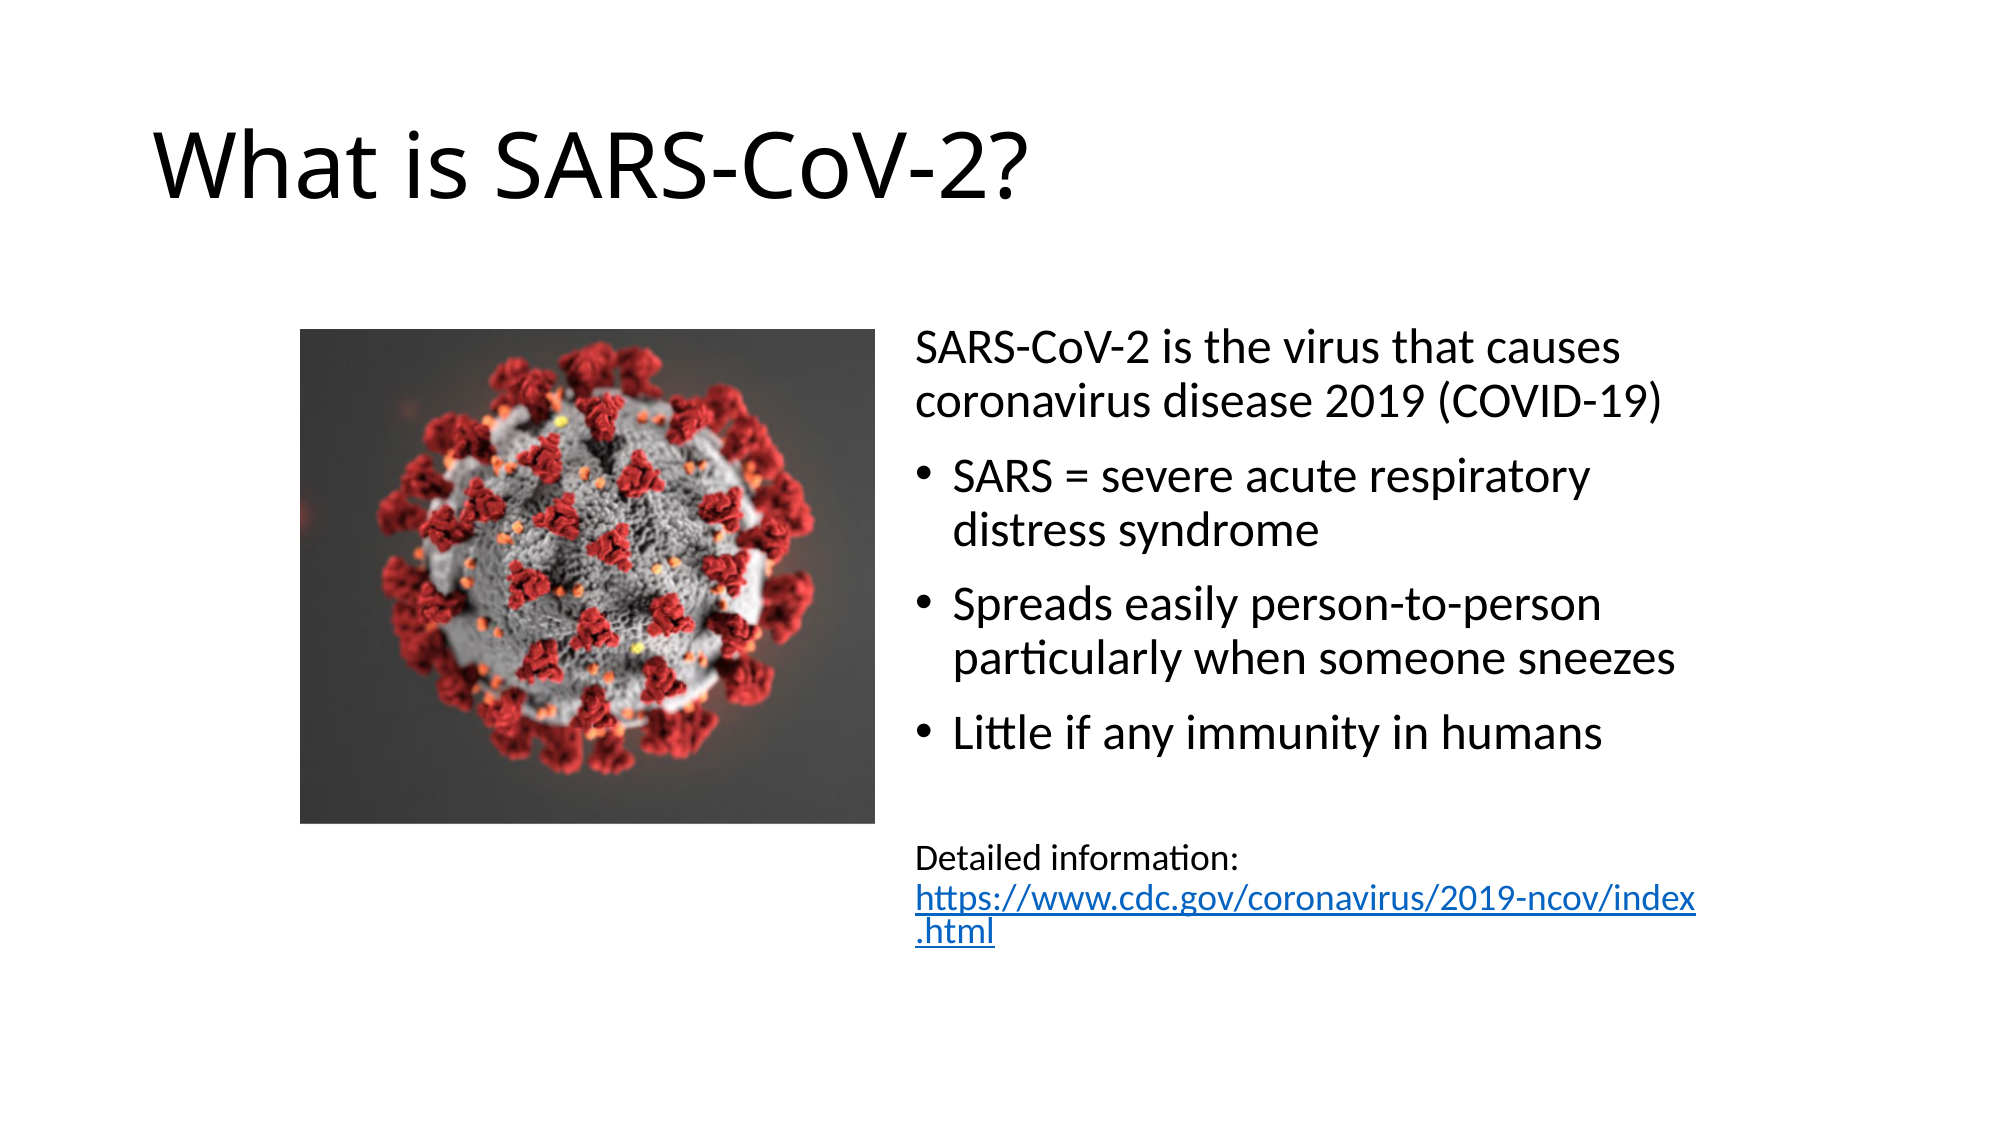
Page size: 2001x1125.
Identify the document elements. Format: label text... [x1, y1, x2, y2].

title What is SARS-CoV-2? [137, 59, 1863, 278]
list SARS-CoV-2 is the virus that causes coronavirus disease 2019 (COVID-19) SARS = severe acute respiratory distress syndrome Spreads easily person-to-person particularly when someone sneezes Little if any immunity in humans Detailed information: https://www.cdc.gov/coronavirus/2019-ncov/index.html [900, 312, 1713, 1000]
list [299, 329, 875, 828]
